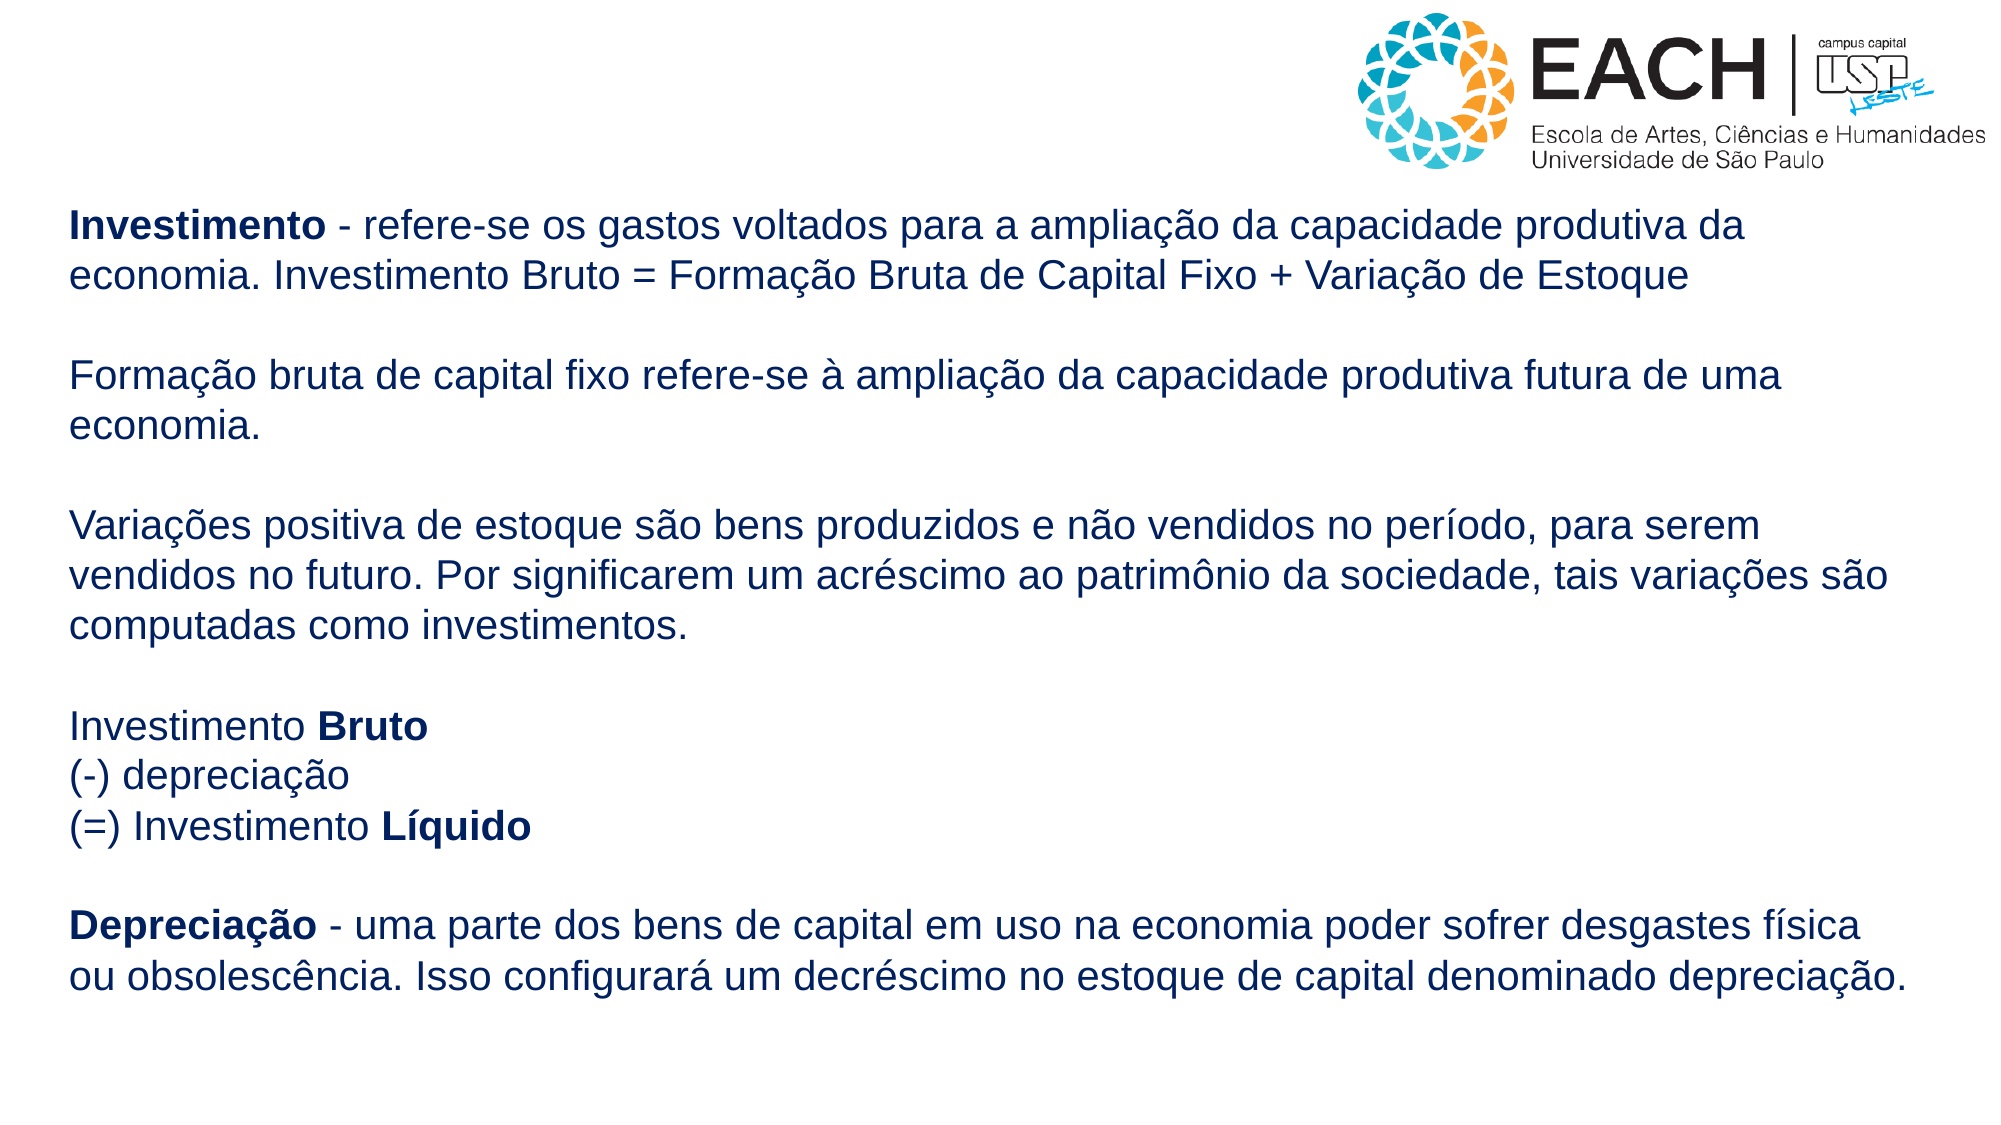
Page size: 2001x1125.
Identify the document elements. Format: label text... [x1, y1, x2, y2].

text_box Investimento - refere-se os gastos voltados para a ampliação da capacidade produtiva da economia. Investimento Bruto = Formação Bruta de Capital Fixo + Variação de Estoque Formação bruta de capital fixo refere-se à ampliação da capacidade produtiva futura de uma economia. Variações positiva de estoque são bens produzidos e não vendidos no período, para serem vendidos no futuro. Por significarem um acréscimo ao patrimônio da sociedade, tais variações são computadas como investimentos. Investimento Bruto (-) depreciação (=) Investimento Líquido Depreciação - uma parte dos bens de capital em uso na economia poder sofrer desgastes física ou obsolescência. Isso configurará um decréscimo no estoque de capital denominado depreciação. [54, 190, 1932, 1047]
picture [1358, 12, 1986, 170]
